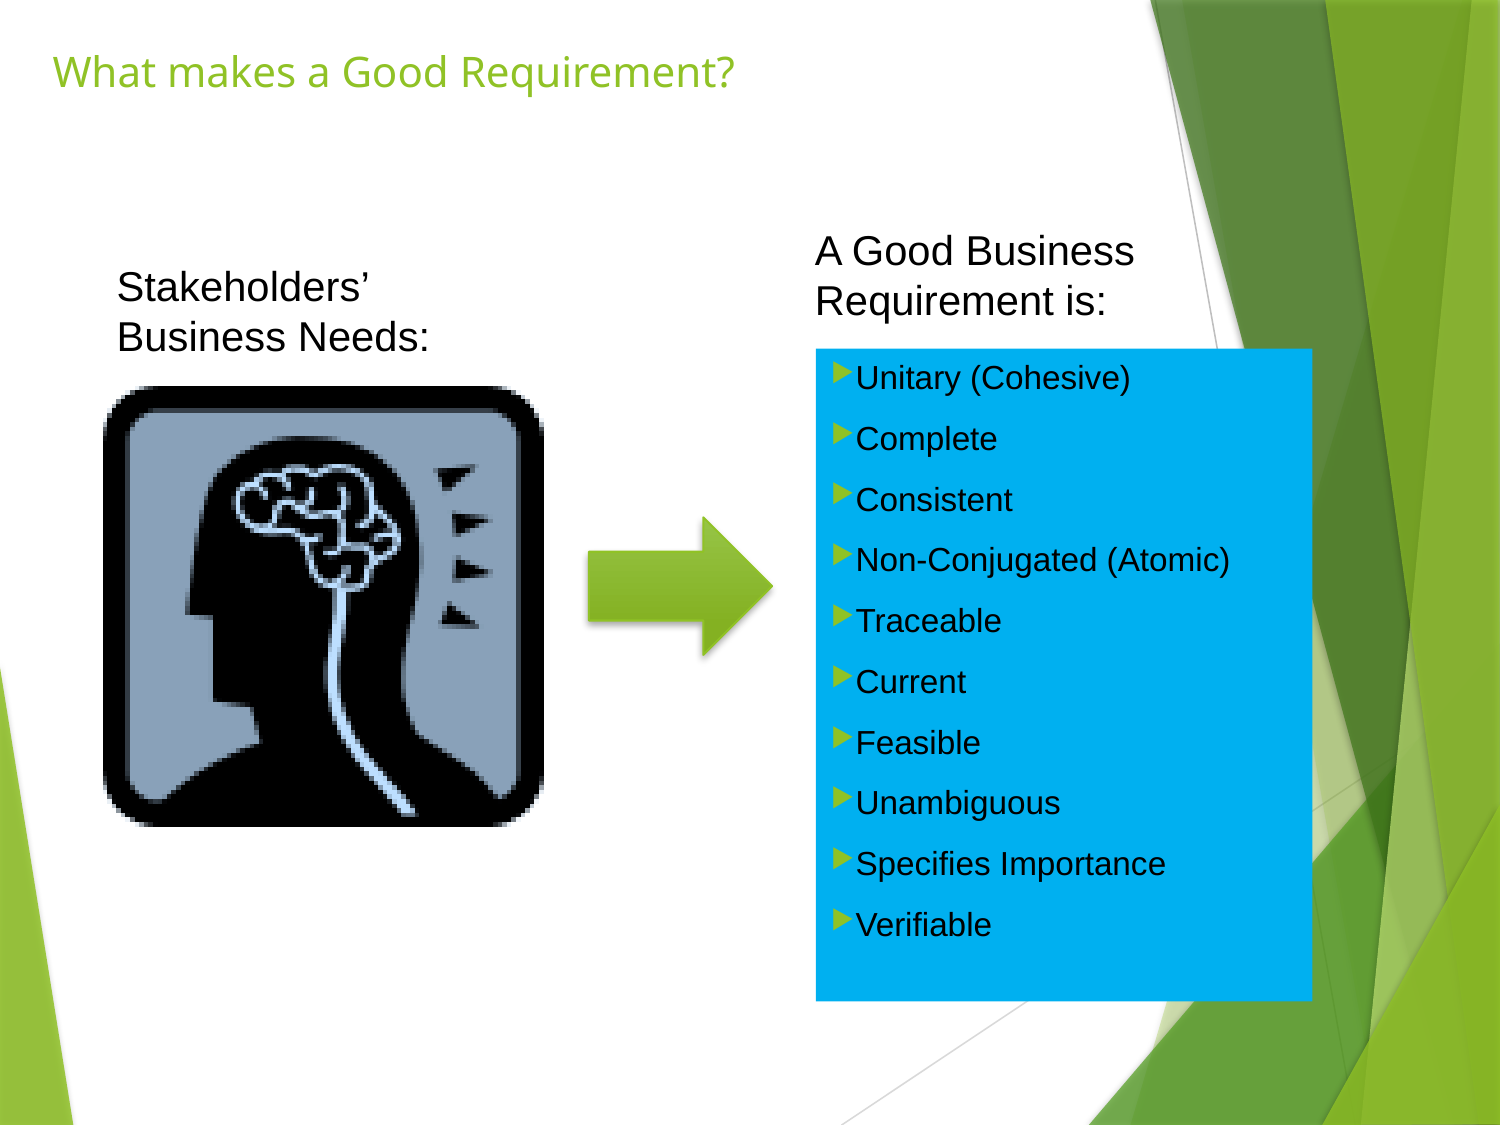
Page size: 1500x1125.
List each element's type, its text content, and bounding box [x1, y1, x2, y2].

list Unitary (Cohesive) Complete Consistent Non-Conjugated (Atomic) Traceable Current Feasible Unambiguous Specifies Importance Verifiable [815, 348, 1313, 1002]
text_box [587, 516, 773, 656]
text_box Stakeholders’ Business Needs: [101, 252, 530, 368]
title What makes a Good Requirement? [37, 38, 1325, 105]
text_box A Good Business Requirement is: [799, 216, 1259, 332]
picture [102, 385, 545, 828]
